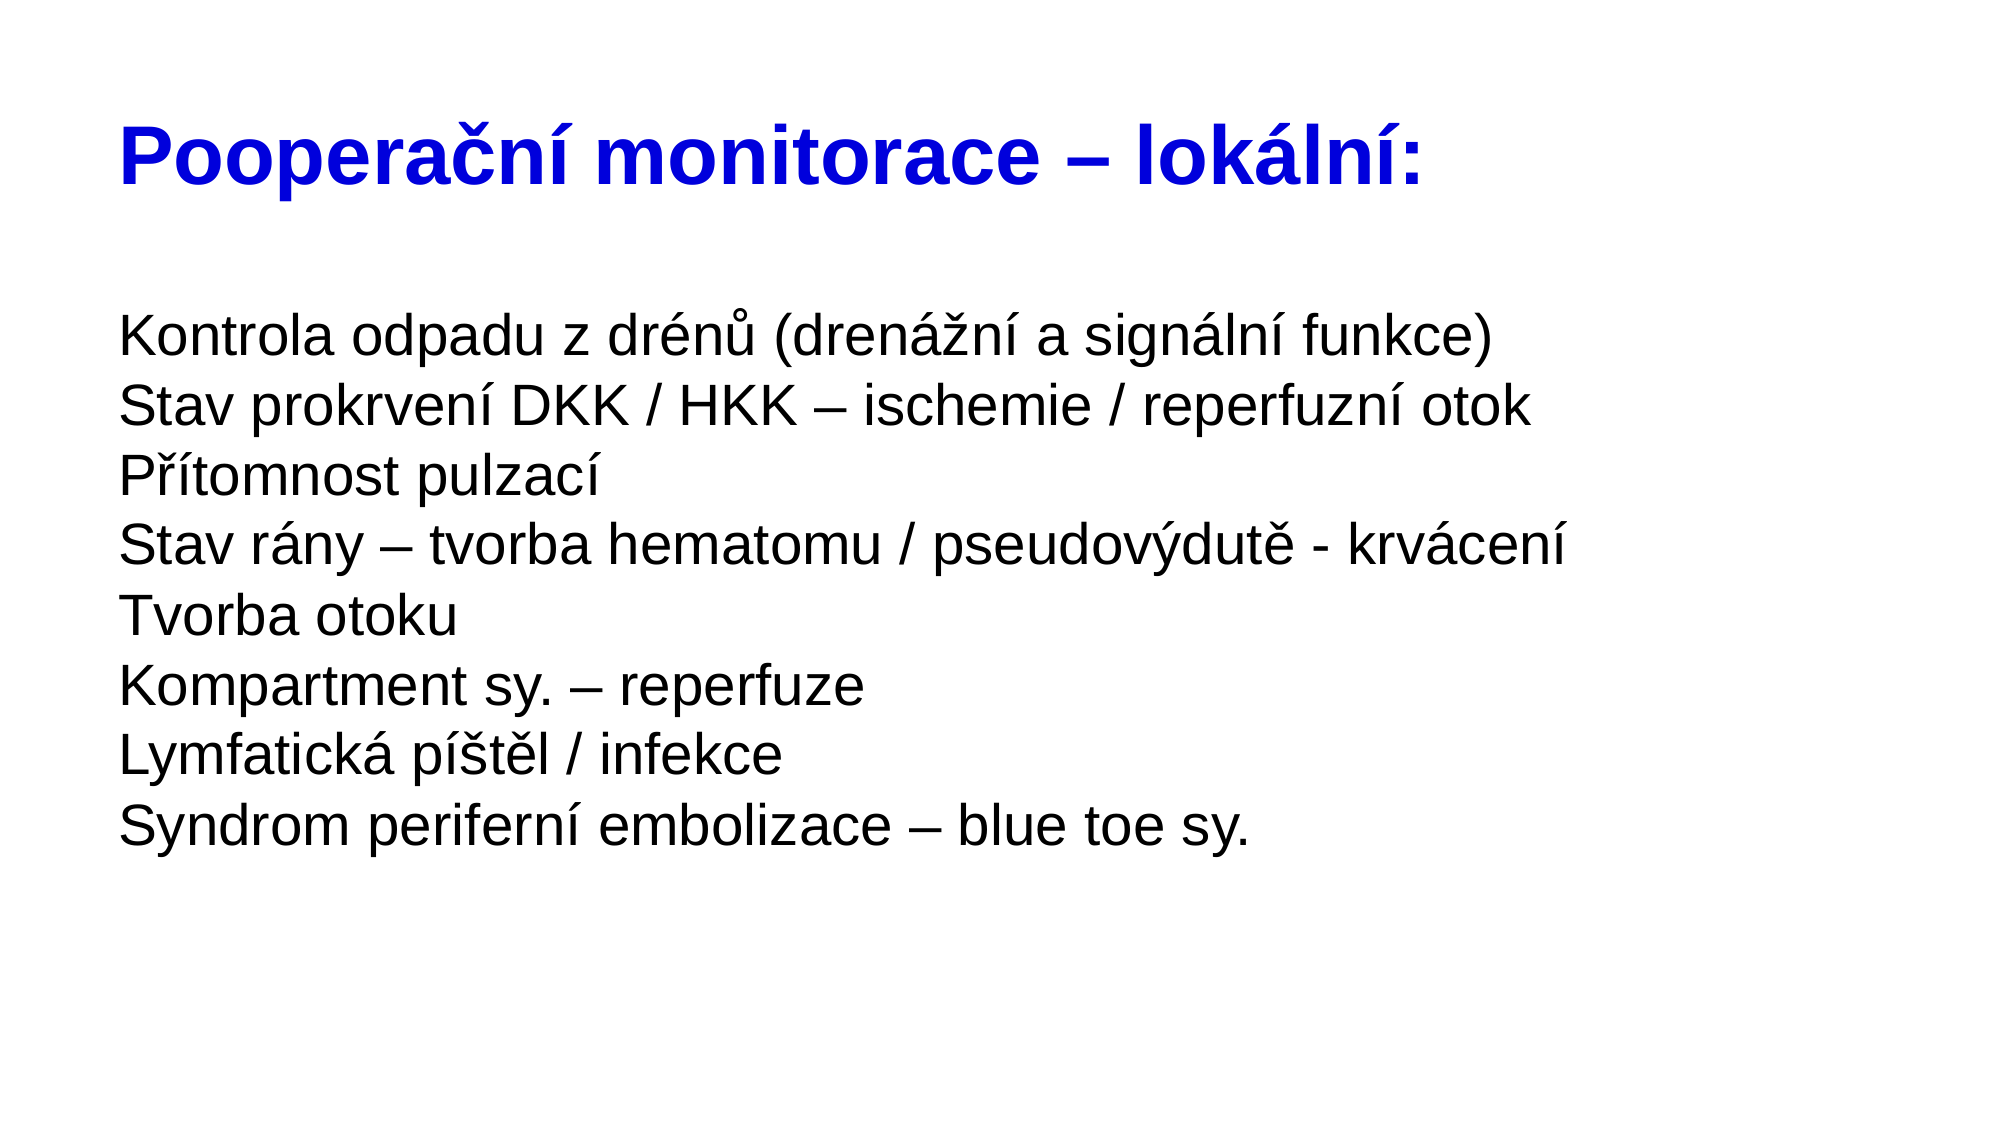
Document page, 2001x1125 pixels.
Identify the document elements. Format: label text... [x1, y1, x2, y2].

title Pooperační monitorace – lokální: [118, 118, 1883, 193]
list Kontrola odpadu z drénů (drenážní a signální funkce) Stav prokrvení DKK / HKK – ischemie / reperfuzní otok Přítomnost pulzací Stav rány – tvorba hematomu / pseudovýdutě - krvácení Tvorba otoku Kompartment sy. – reperfuze Lymfatická píštěl / infekce Syndrom periferní embolizace – blue toe sy. [118, 296, 1668, 1007]
